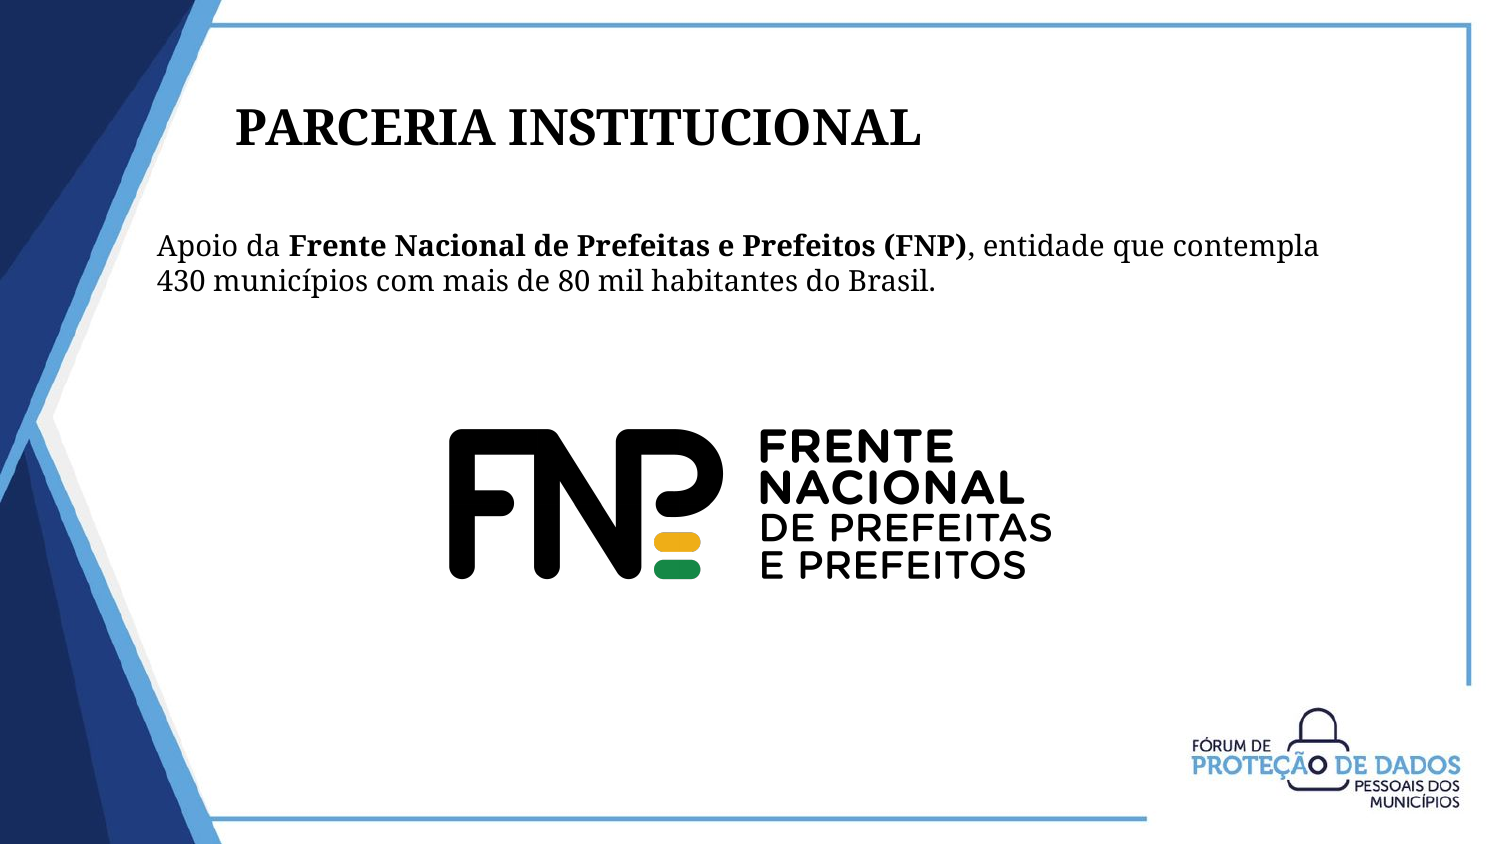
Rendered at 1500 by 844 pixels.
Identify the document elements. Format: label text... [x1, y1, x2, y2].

picture [0, 0, 1500, 844]
text_box Apoio da Frente Nacional de Prefeitas e Prefeitos (FNP), entidade que contempla 430 municípios com mais de 80 mil habitantes do Brasil. [142, 213, 1336, 755]
text_box PARCERIA INSTITUCIONAL [103, 38, 1374, 213]
